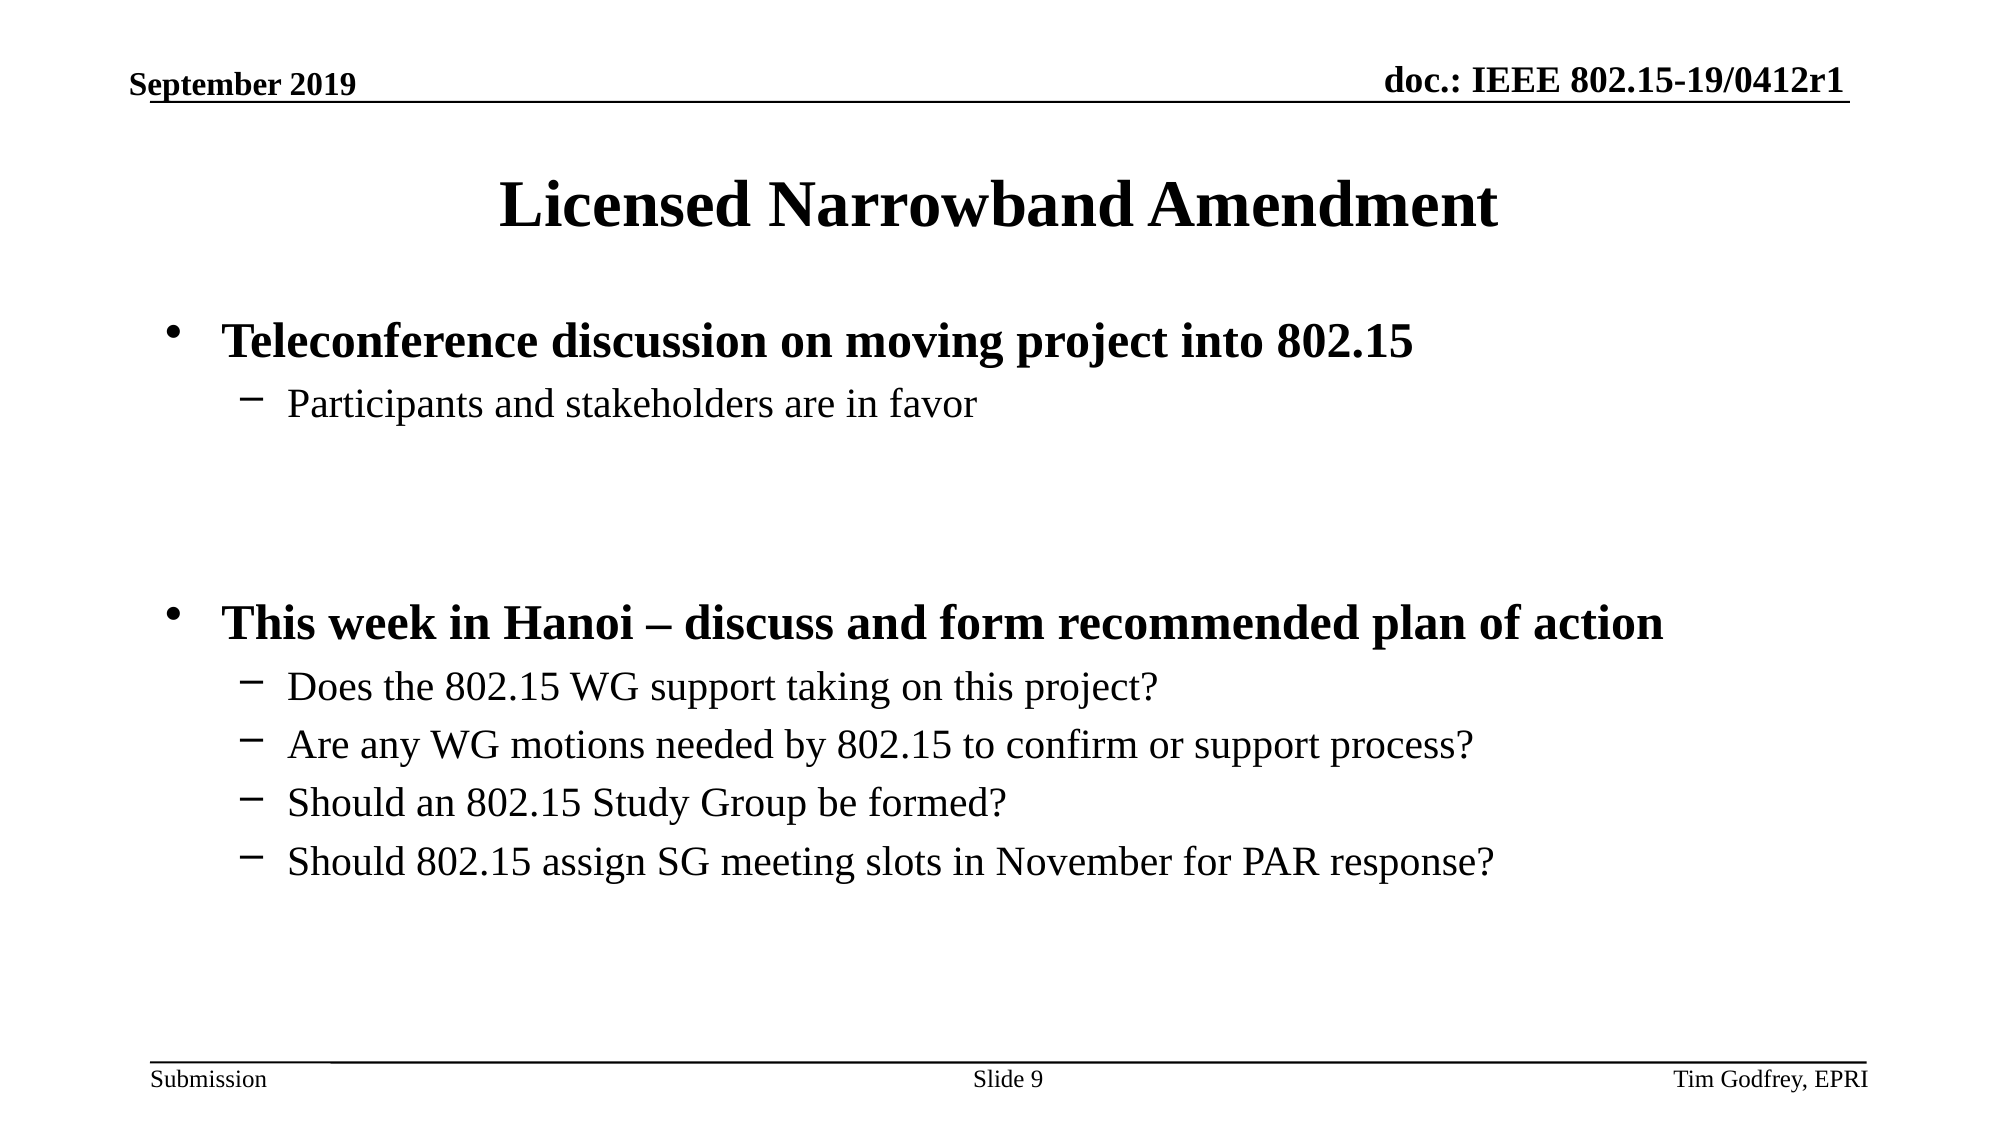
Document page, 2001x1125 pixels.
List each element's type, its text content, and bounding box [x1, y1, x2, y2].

title Licensed Narrowband Amendment [150, 112, 1850, 288]
list Teleconference discussion on moving project into 802.15 Participants and stakeholders are in favor This week in Hanoi – discuss and form recommended plan of action Does the 802.15 WG support taking on this project? Are any WG motions needed by 802.15 to confirm or support process? Should an 802.15 Study Group be formed? Should 802.15 assign SG meeting slots in November for PAR response? [150, 299, 1850, 1108]
slide_number Slide 9 [964, 1061, 1053, 1093]
footer Tim Godfrey, EPRI [1670, 1061, 1869, 1093]
